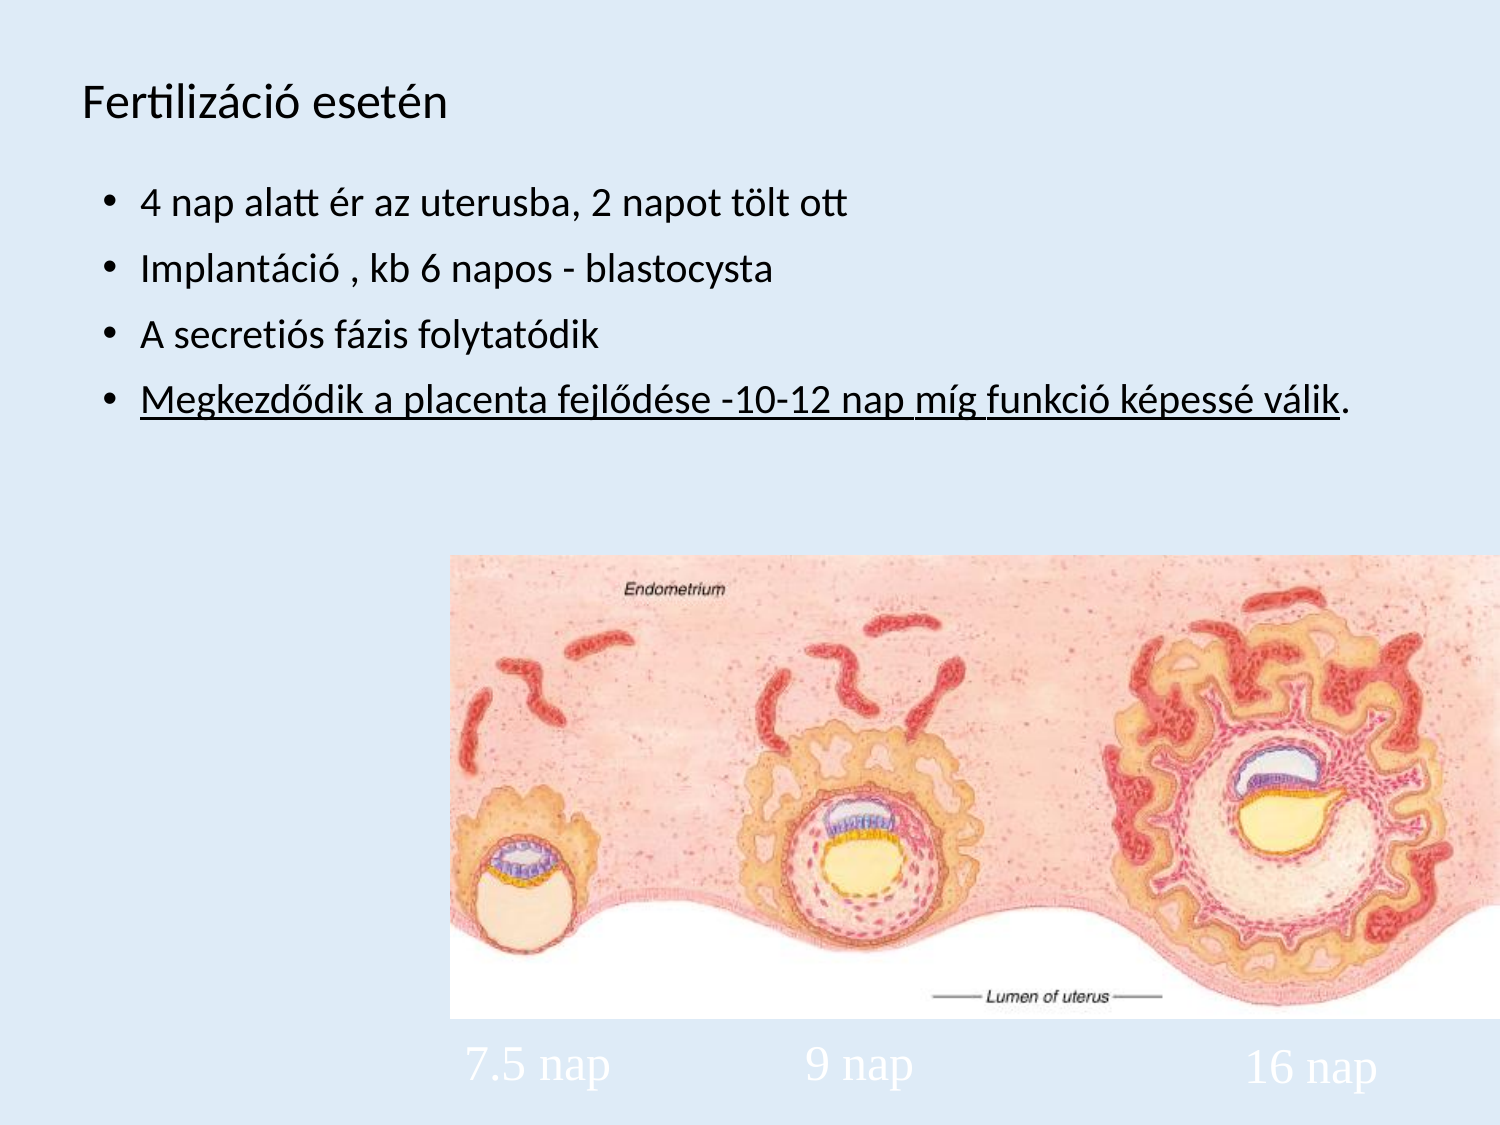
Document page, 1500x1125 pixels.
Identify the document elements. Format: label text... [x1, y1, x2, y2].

text_box 9 nap [790, 1023, 930, 1098]
title Fertilizáció esetén [67, 52, 1223, 153]
text_box 16 nap [1229, 1025, 1394, 1101]
picture [449, 555, 1500, 1019]
text_box 7.5 nap [449, 1022, 627, 1098]
list 4 nap alatt ér az uterusba, 2 napot tölt ott Implantáció , kb 6 napos - blastocysta A secretiós fázis folytatódik Megkezdődik a placenta fejlődése -10-12 nap míg funkció képessé válik. [87, 172, 1500, 445]
